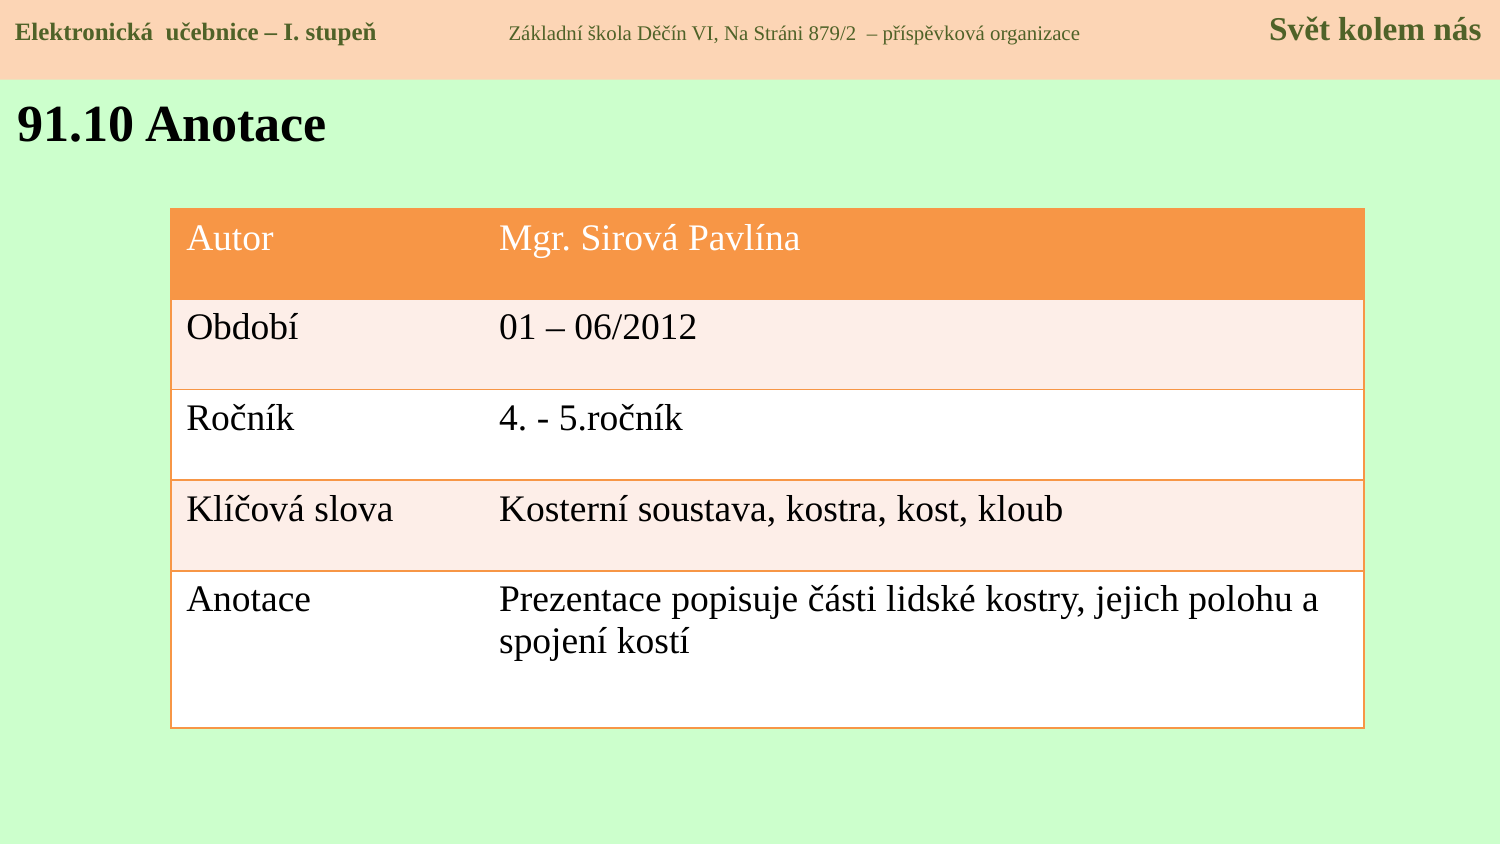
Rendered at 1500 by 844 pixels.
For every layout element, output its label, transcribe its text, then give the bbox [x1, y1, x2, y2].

table_cell Ročník [172, 390, 484, 479]
table_header Mgr. Sirová Pavlína [484, 210, 1363, 298]
text_box Elektronická učebnice – I. stupeň Základní škola Děčín VI, Na Stráni 879/2 – příspěvková organizace Svět kolem nás [0, 0, 1500, 80]
table_cell Anotace [172, 572, 484, 727]
text_box 91.10 Anotace [3, 81, 632, 180]
table_cell Prezentace popisuje části lidské kostry, jejich polohu a spojení kostí [484, 572, 1363, 727]
table_cell Kosterní soustava, kostra, kost, kloub [484, 481, 1363, 570]
table_cell 4. - 5.ročník [484, 390, 1363, 479]
table_cell Období [172, 300, 484, 389]
table_header Autor [172, 210, 484, 298]
table_cell 01 – 06/2012 [484, 300, 1363, 389]
table_cell Klíčová slova [172, 481, 484, 570]
